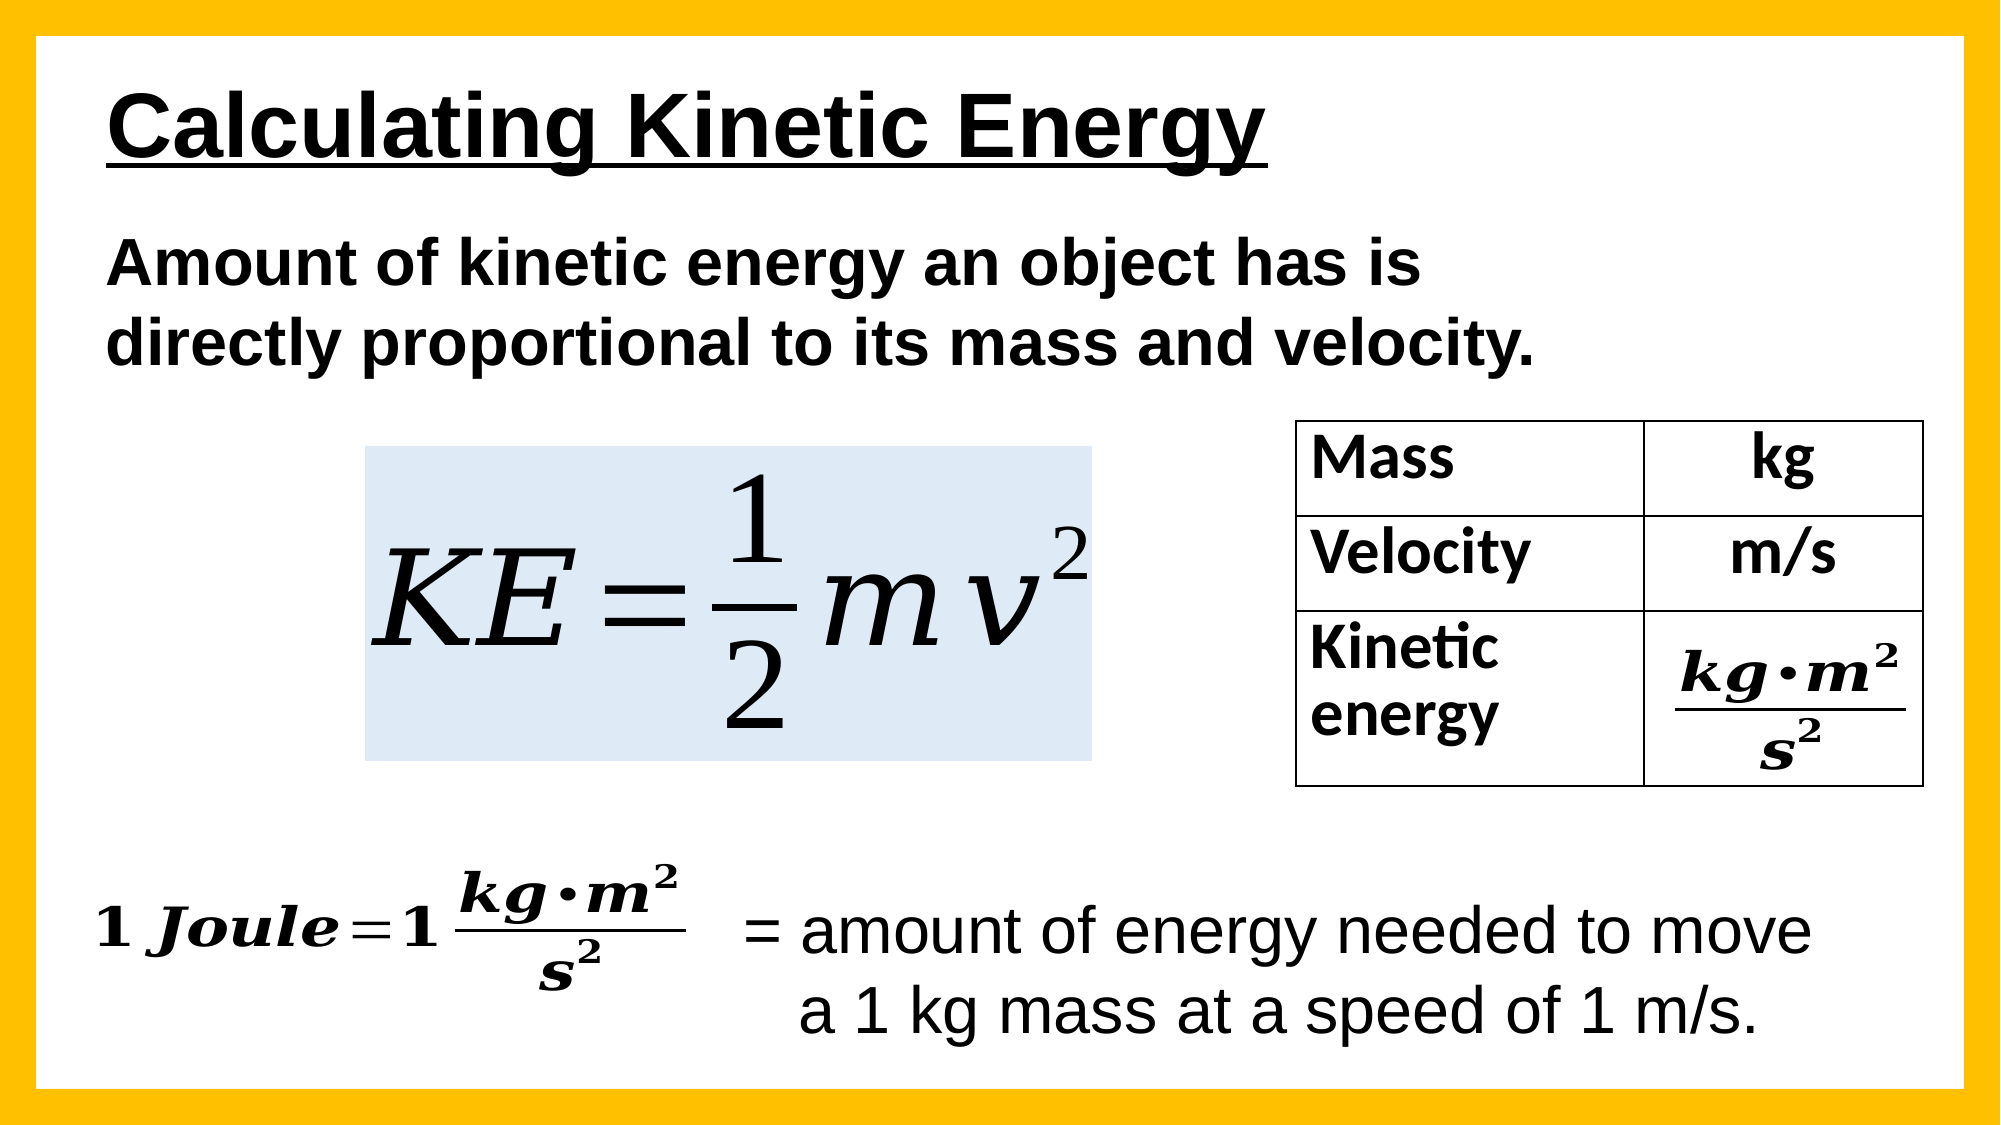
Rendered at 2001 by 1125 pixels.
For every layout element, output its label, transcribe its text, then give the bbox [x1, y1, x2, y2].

table_cell [1645, 612, 1922, 785]
table_header Mass [1297, 422, 1643, 515]
table_cell Kinetic energy [1297, 612, 1643, 785]
text_box Amount of kinetic energy an object has is directly proportional to its mass and velocity. [91, 211, 1941, 387]
table_cell m/s [1645, 517, 1922, 610]
title Calculating Kinetic Energy [91, 37, 1367, 211]
table_cell Velocity [1297, 517, 1643, 610]
text_box [0, 0, 2000, 1125]
table_header kg [1645, 422, 1922, 515]
text_box = amount of energy needed to move a 1 kg mass at a speed of 1 m/s. [728, 879, 1863, 1054]
